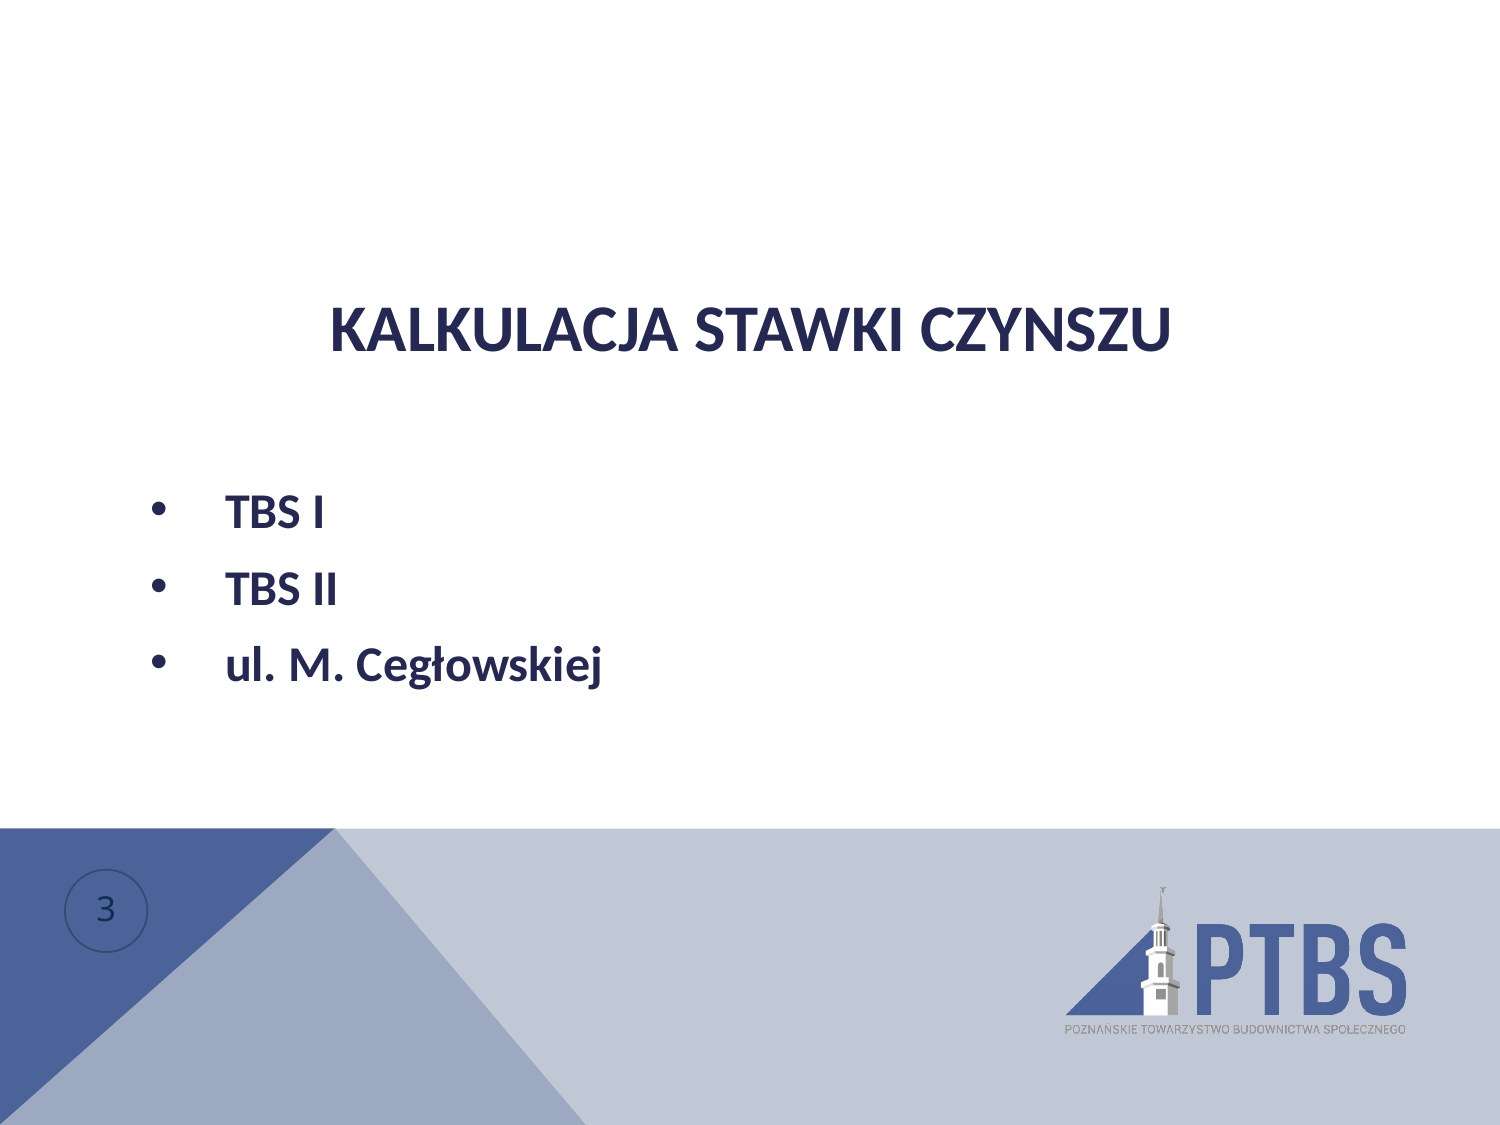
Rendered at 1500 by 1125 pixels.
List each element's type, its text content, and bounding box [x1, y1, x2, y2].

list KALKULACJA STAWKI CZYNSZU TBS I TBS II ul. M. Cegłowskiej [135, 180, 1369, 768]
text_box 3 [64, 868, 149, 954]
picture [974, 833, 1498, 1125]
